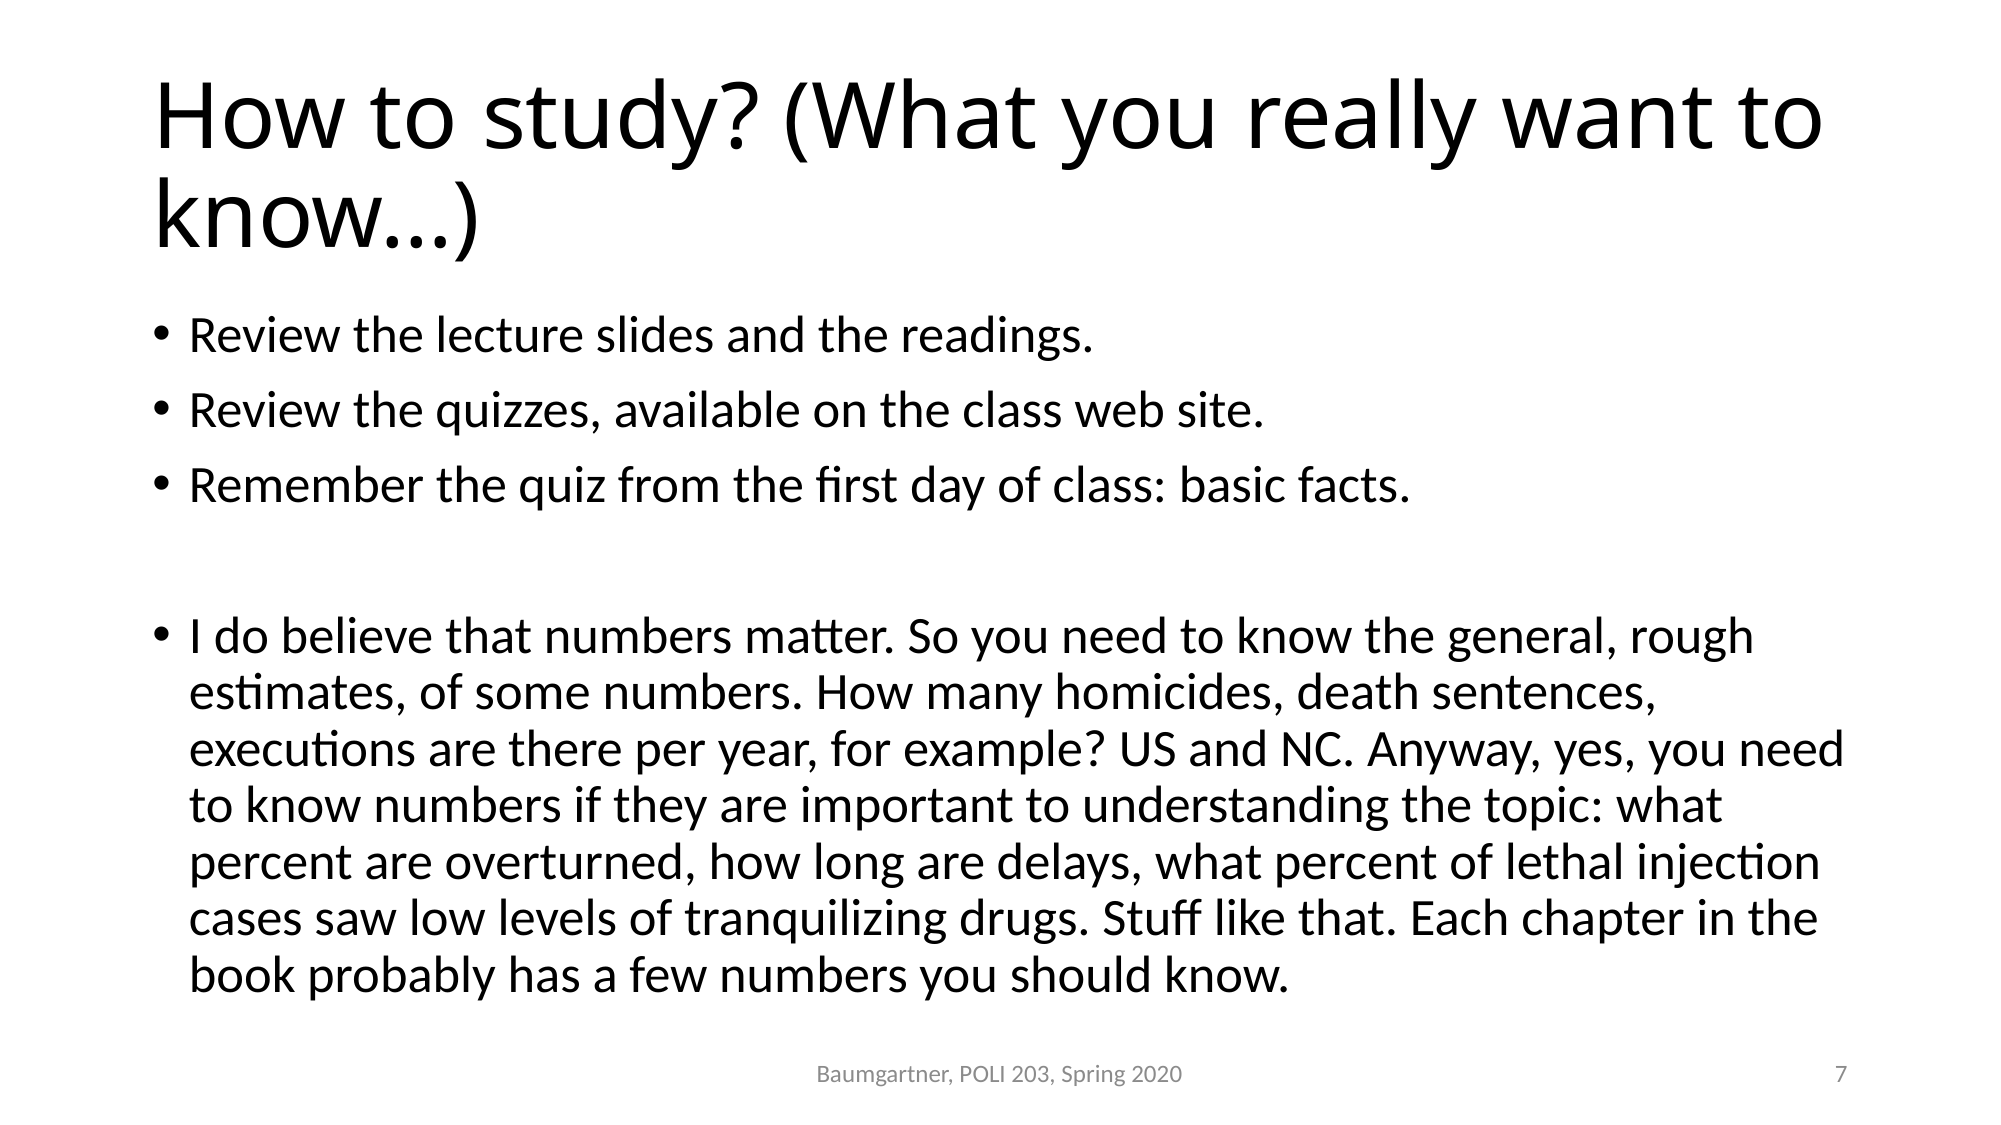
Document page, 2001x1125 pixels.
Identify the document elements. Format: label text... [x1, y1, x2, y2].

footer Baumgartner, POLI 203, Spring 2020 [662, 1042, 1338, 1103]
slide_number 7 [1412, 1042, 1863, 1103]
list Review the lecture slides and the readings. Review the quizzes, available on the class web site. Remember the quiz from the first day of class: basic facts. I do believe that numbers matter. So you need to know the general, rough estimates, of some numbers. How many homicides, death sentences, executions are there per year, for example? US and NC. Anyway, yes, you need to know numbers if they are important to understanding the topic: what percent are overturned, how long are delays, what percent of lethal injection cases saw low levels of tranquilizing drugs. Stuff like that. Each chapter in the book probably has a few numbers you should know. [137, 299, 1863, 1014]
title How to study? (What you really want to know…) [137, 59, 1863, 278]
